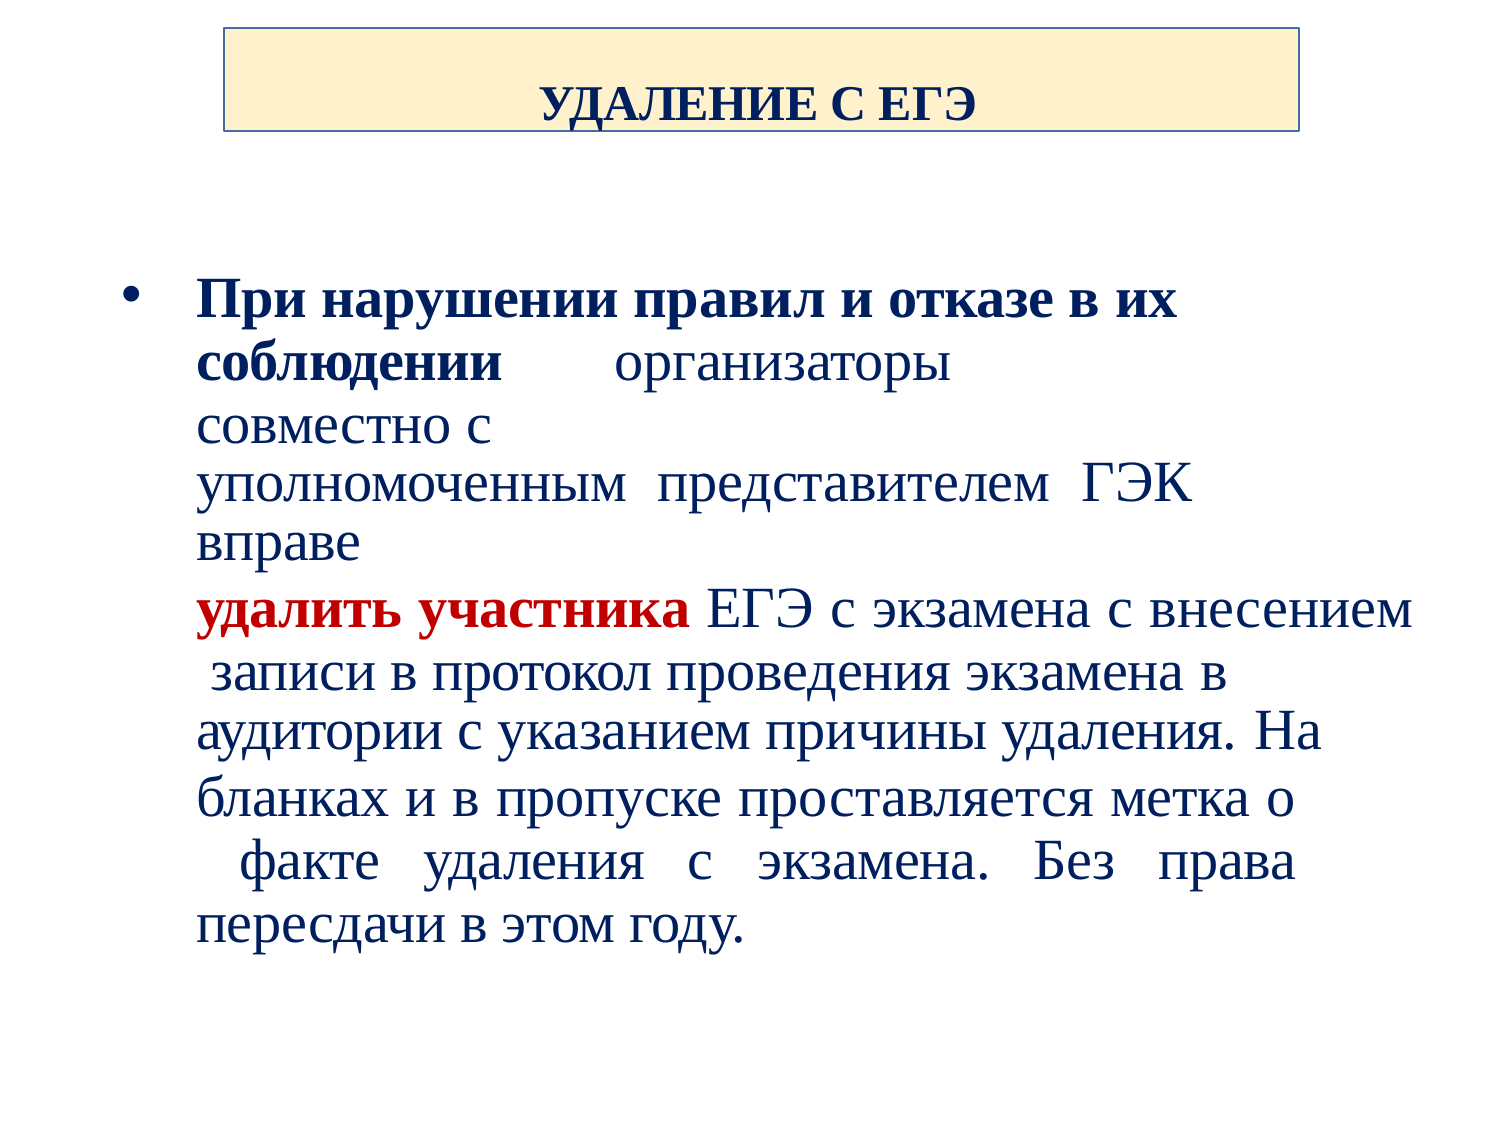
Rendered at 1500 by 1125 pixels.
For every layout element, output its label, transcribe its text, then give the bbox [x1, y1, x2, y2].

text_box УДАЛЕНИЕ С ЕГЭ [223, 28, 1299, 131]
text_box При нарушении правил и отказе в их соблюдении организаторы совместно с уполномоченным представителем ГЭК вправе удалить участника ЕГЭ с экзамена с внесением записи в протокол проведения экзамена в аудитории с указанием причины удаления. На бланках и в пропуске проставляется метка о факте удаления с экзамена. Без права пересдачи в этом году. [118, 255, 1415, 955]
